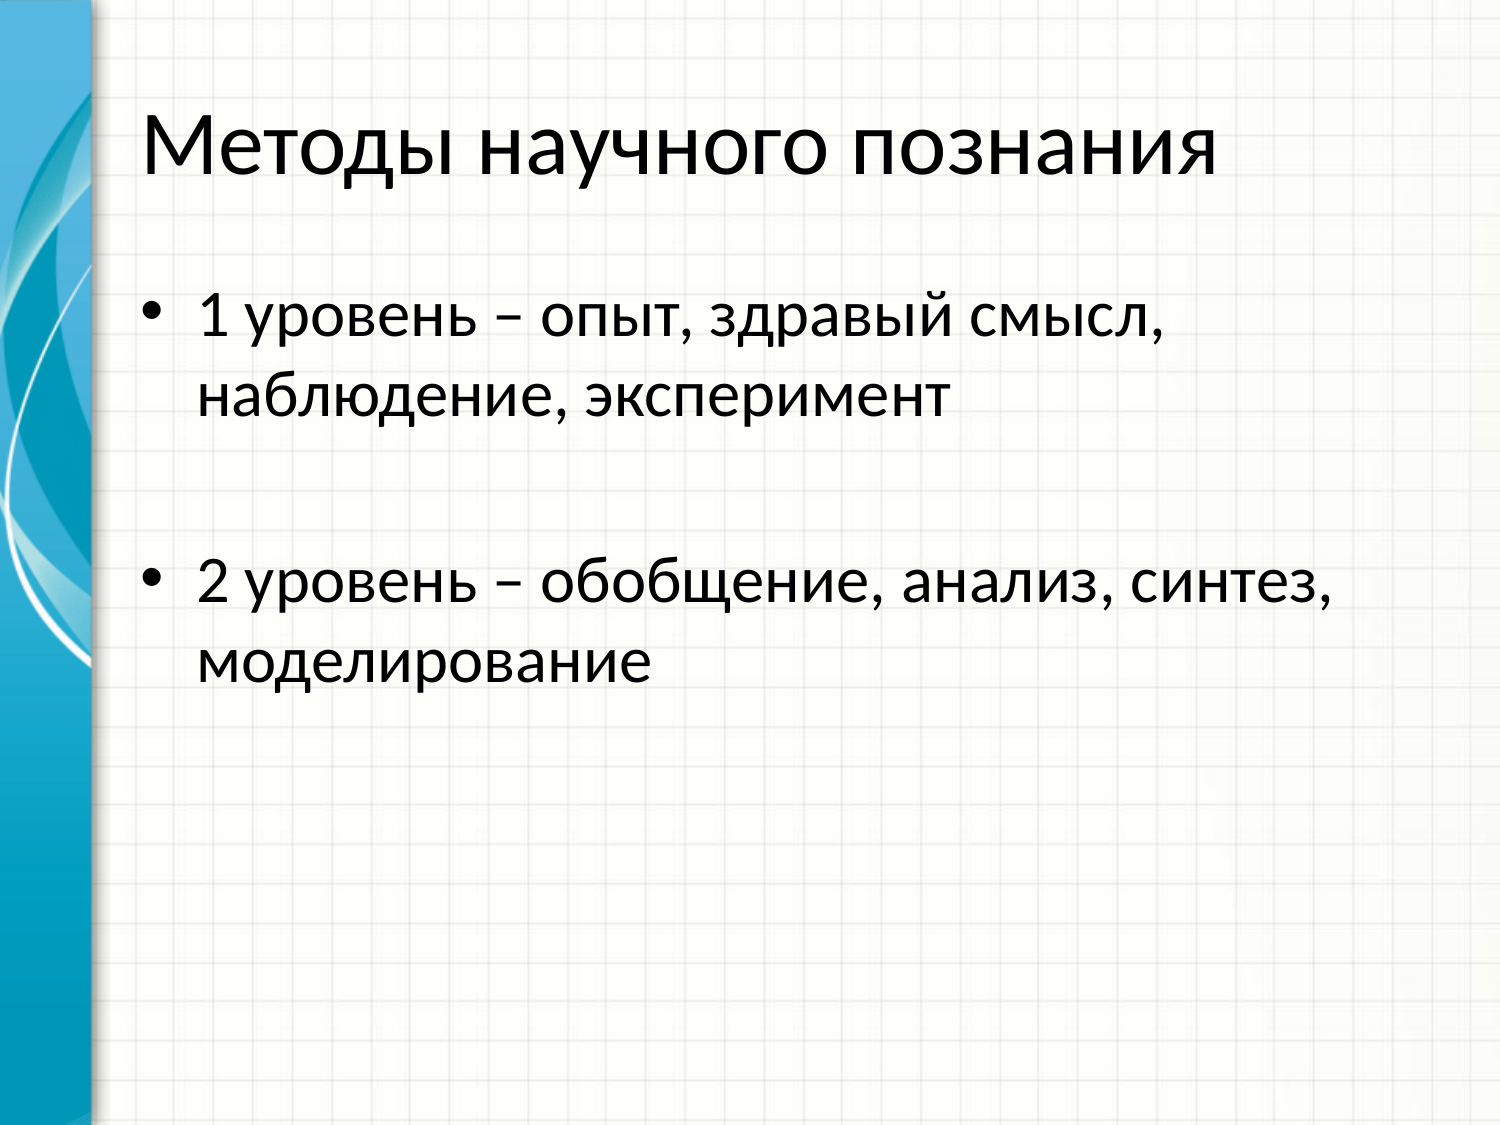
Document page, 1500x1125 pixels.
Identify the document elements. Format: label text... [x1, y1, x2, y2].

picture [0, 0, 1500, 1125]
list 1 уровень – опыт, здравый смысл, наблюдение, эксперимент 2 уровень – обобщение, анализ, синтез, моделирование [125, 261, 1450, 967]
title Методы научного познания [125, 44, 1450, 232]
